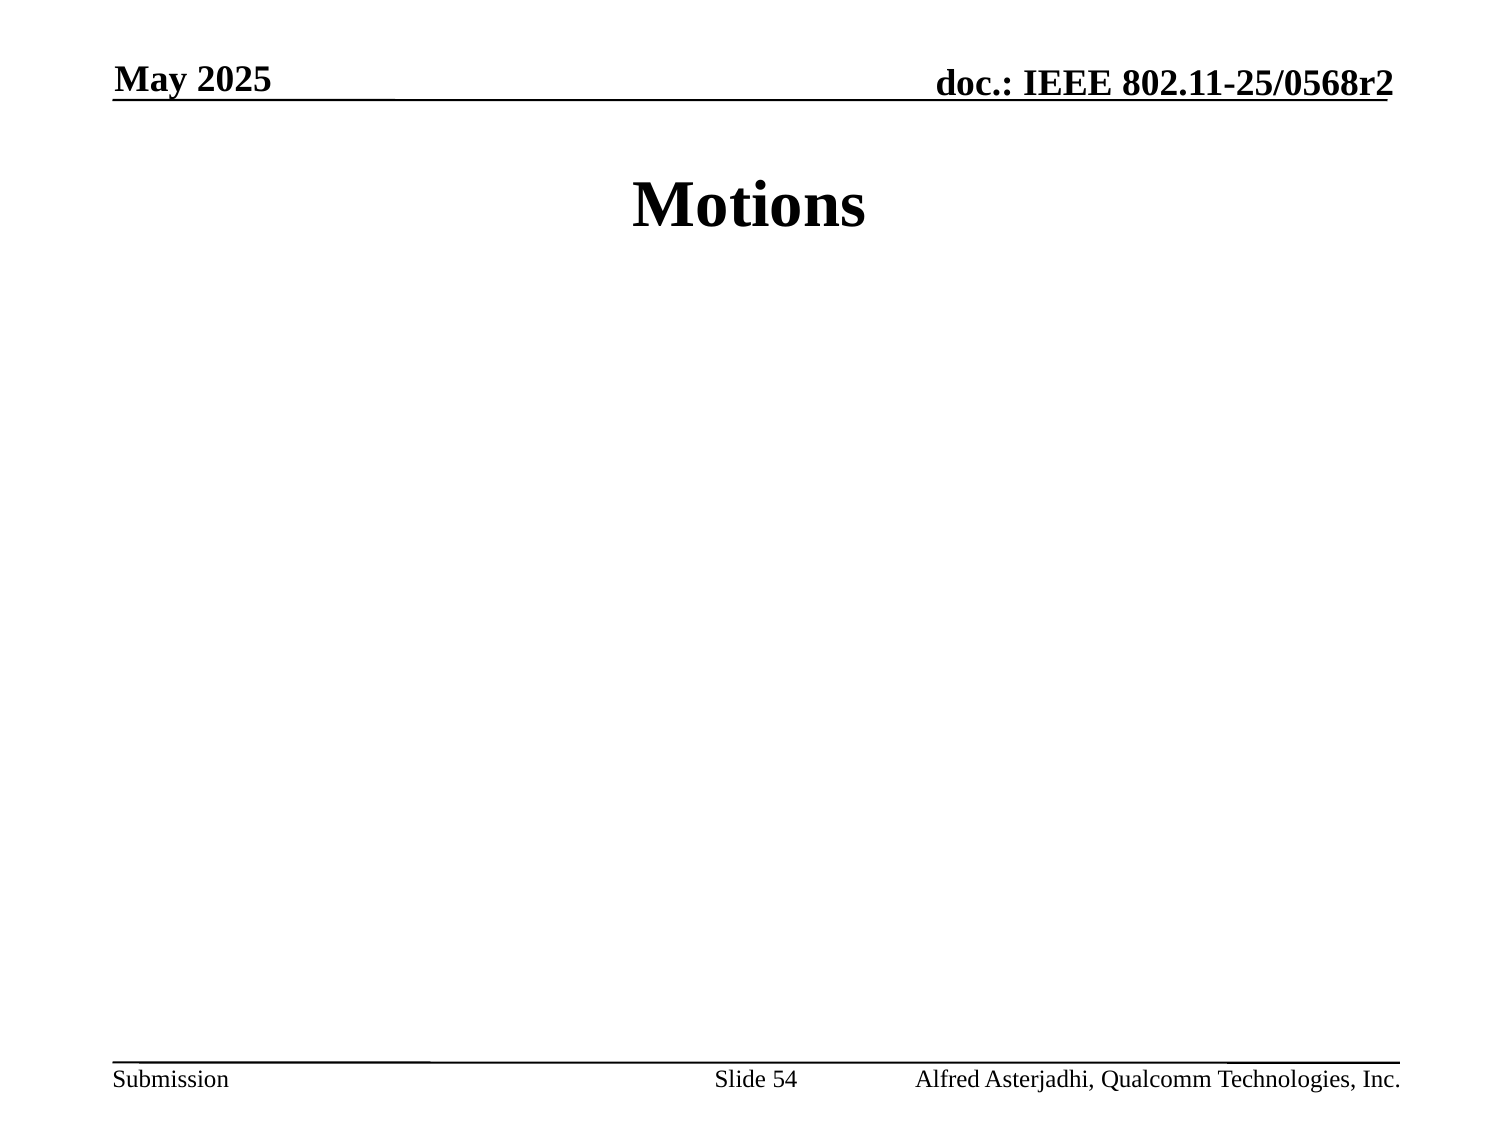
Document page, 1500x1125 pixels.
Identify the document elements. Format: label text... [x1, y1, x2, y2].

slide_number Slide 54 [712, 1061, 800, 1123]
footer Alfred Asterjadhi, Qualcomm Technologies, Inc. [878, 1061, 1402, 1093]
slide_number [114, 54, 423, 100]
title Motions [112, 112, 1388, 288]
